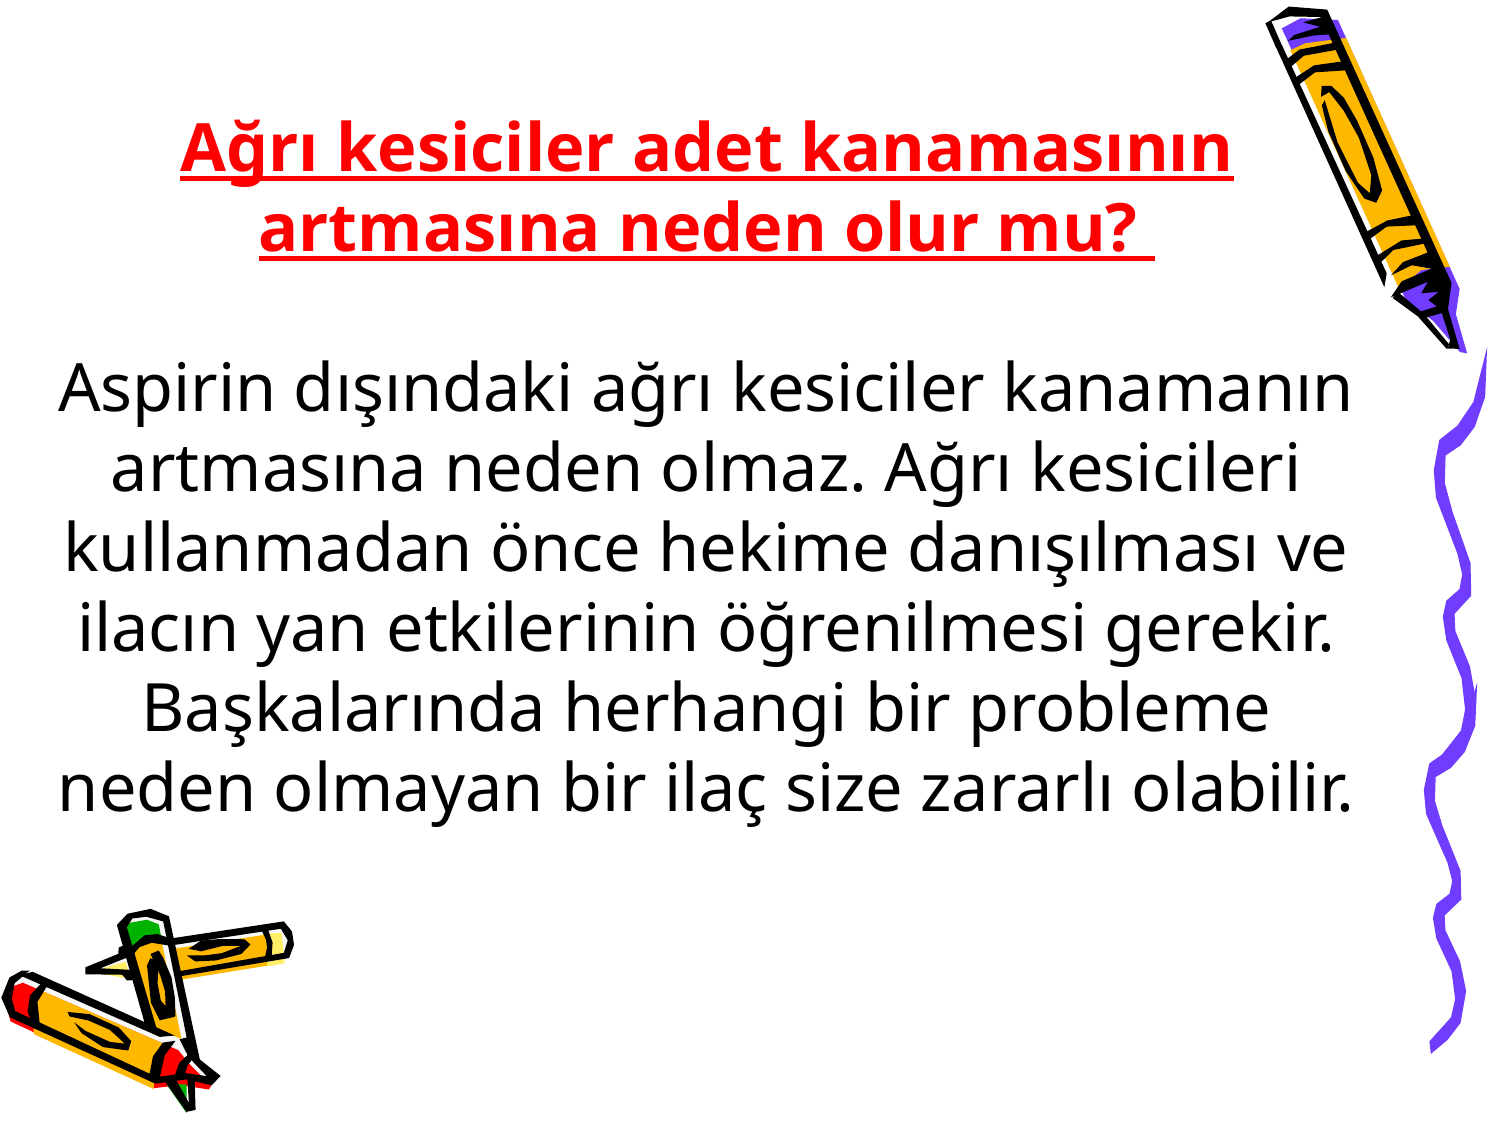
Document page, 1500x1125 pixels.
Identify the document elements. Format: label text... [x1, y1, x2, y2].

text_box Ağrı kesiciler adet kanamasının artmasına neden olur mu? Aspirin dışındaki ağrı kesiciler kanamanın artmasına neden olmaz. Ağrı kesicileri kullanmadan önce hekime danışılması ve ilacın yan etkilerinin öğrenilmesi gerekir. Başkalarında herhangi bir probleme neden olmayan bir ilaç size zararlı olabilir. [41, 97, 1373, 832]
